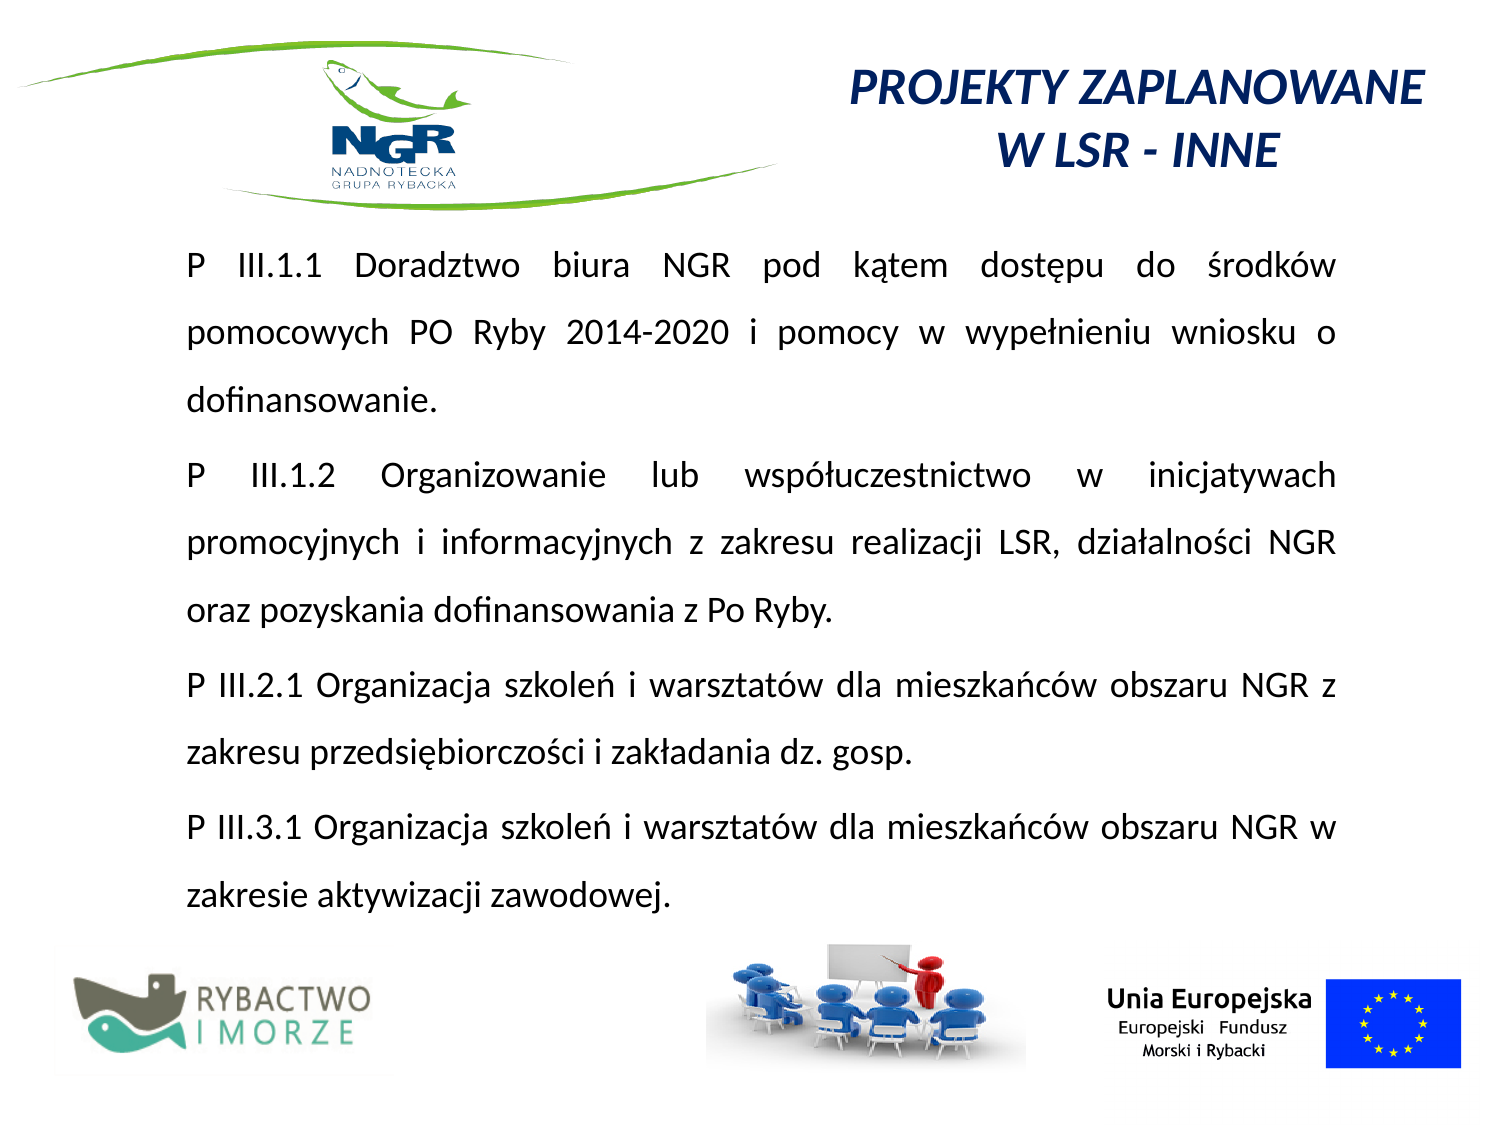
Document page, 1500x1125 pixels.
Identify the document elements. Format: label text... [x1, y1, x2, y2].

title PROJEKTY ZAPLANOWANE W LSR - INNE [832, 41, 1443, 74]
subtitle P III.1.1 Doradztwo biura NGR pod kątem dostępu do środków pomocowych PO Ryby 2014-2020 i pomocy w wypełnieniu wniosku o dofinansowanie. P III.1.2 Organizowanie lub współuczestnictwo w inicjatywach promocyjnych i informacyjnych z zakresu realizacji LSR, działalności NGR oraz pozyskania dofinansowania z Po Ryby. P III.2.1 Organizacja szkoleń i warsztatów dla mieszkańców obszaru NGR z zakresu przedsiębiorczości i zakładania dz. gosp. P III.3.1 Organizacja szkoleń i warsztatów dla mieszkańców obszaru NGR w zakresie aktywizacji zawodowej. [171, 209, 1353, 946]
picture [54, 945, 394, 1076]
picture [1104, 940, 1480, 1125]
title PROJEKTY ZAPLANOWANE W LSR - INNE [832, 76, 1443, 188]
picture [17, 41, 778, 213]
picture [706, 880, 1026, 1125]
